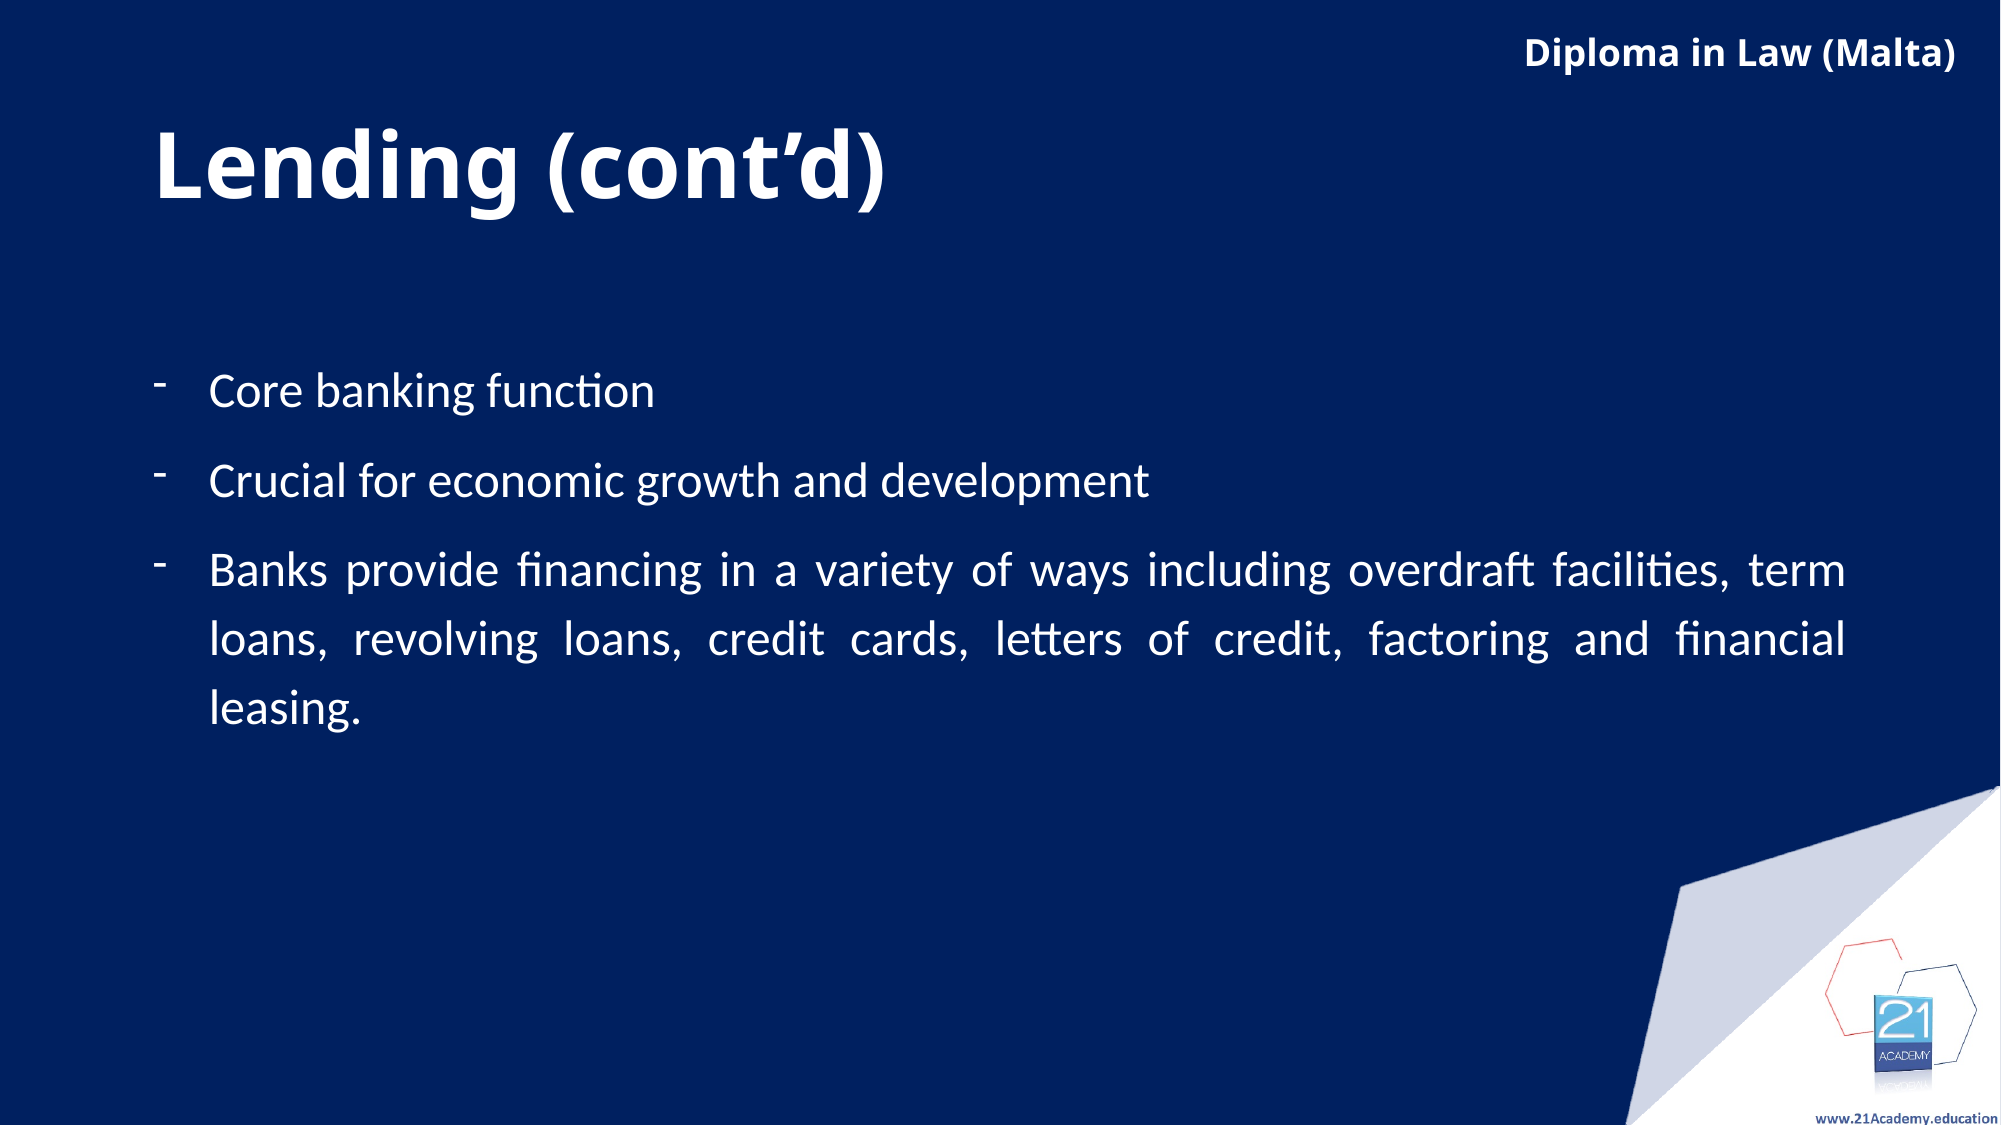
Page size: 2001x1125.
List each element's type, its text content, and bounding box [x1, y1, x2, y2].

list Core banking function Crucial for economic growth and development Banks provide financing in a variety of ways including overdraft facilities, term loans, revolving loans, credit cards, letters of credit, factoring and financial leasing. [137, 259, 1863, 1125]
title Lending (cont’d) [137, 59, 1863, 259]
picture [1863, 784, 2000, 1125]
